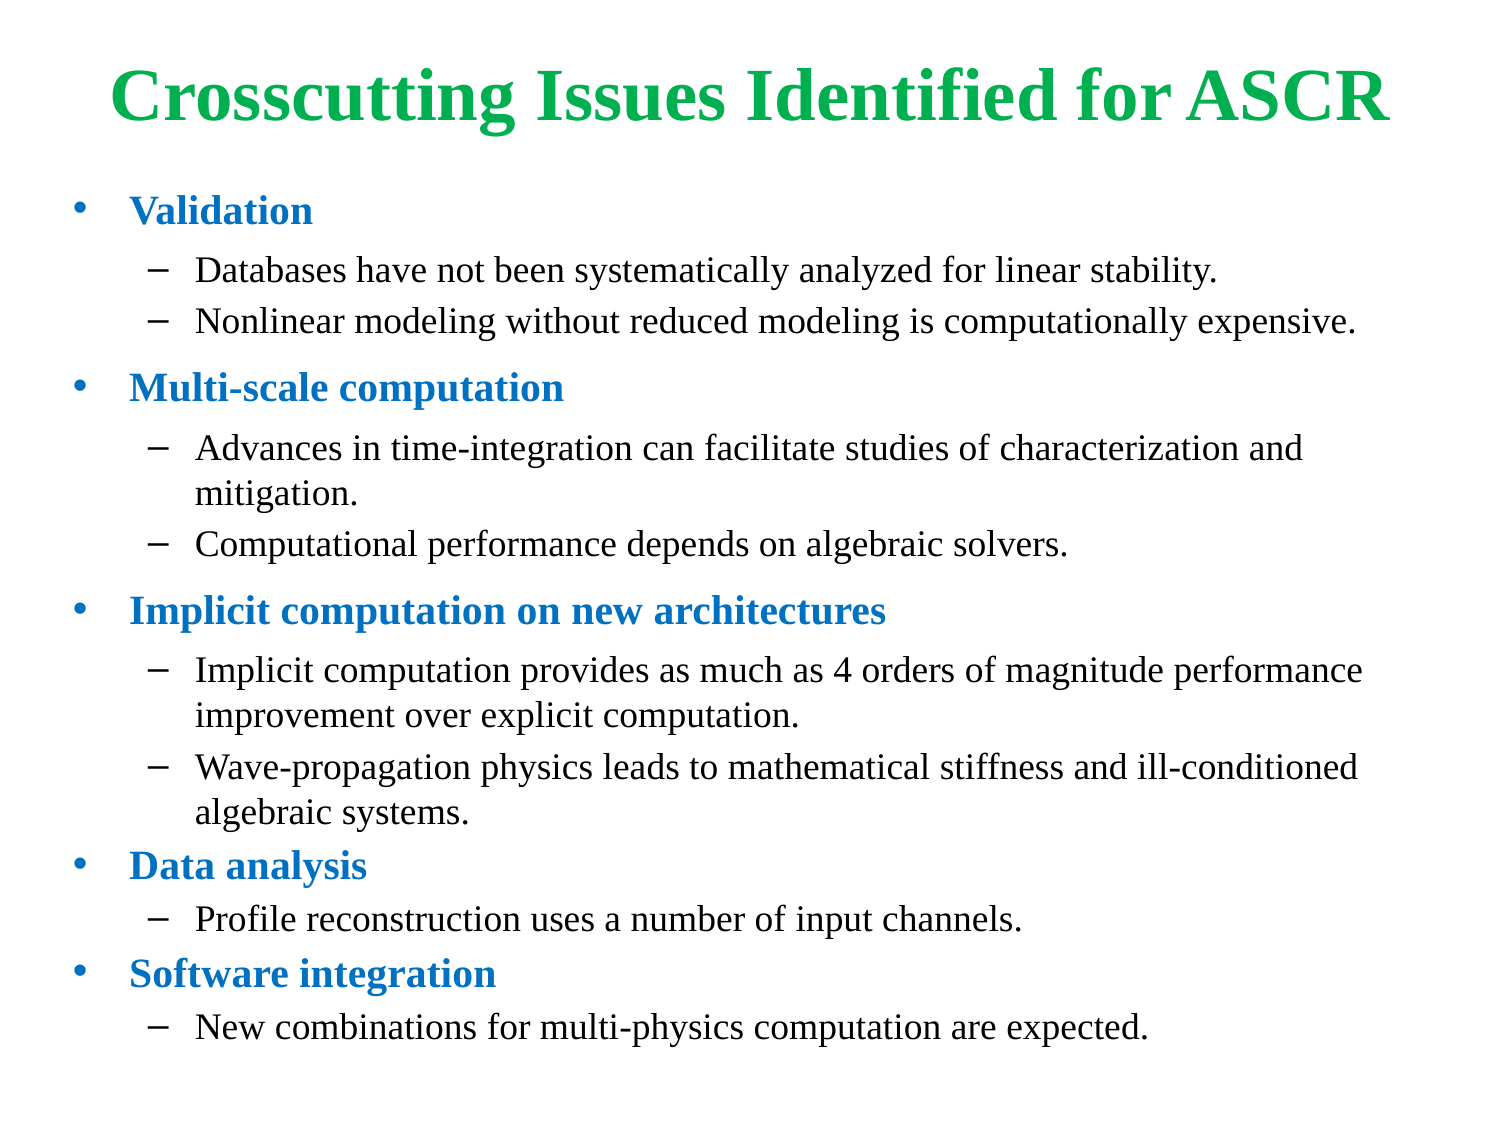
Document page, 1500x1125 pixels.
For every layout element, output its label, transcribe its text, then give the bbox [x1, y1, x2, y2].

list Validation Databases have not been systematically analyzed for linear stability. Nonlinear modeling without reduced modeling is computationally expensive. Multi-scale computation Advances in time-integration can facilitate studies of characterization and mitigation. Computational performance depends on algebraic solvers. Implicit computation on new architectures Implicit computation provides as much as 4 orders of magnitude performance improvement over explicit computation. Wave-propagation physics leads to mathematical stiffness and ill-conditioned algebraic systems. Data analysis Profile reconstruction uses a number of input channels. Software integration New combinations for multi-physics computation are expected. [57, 174, 1463, 1088]
title Crosscutting Issues Identified for ASCR [50, 37, 1450, 143]
